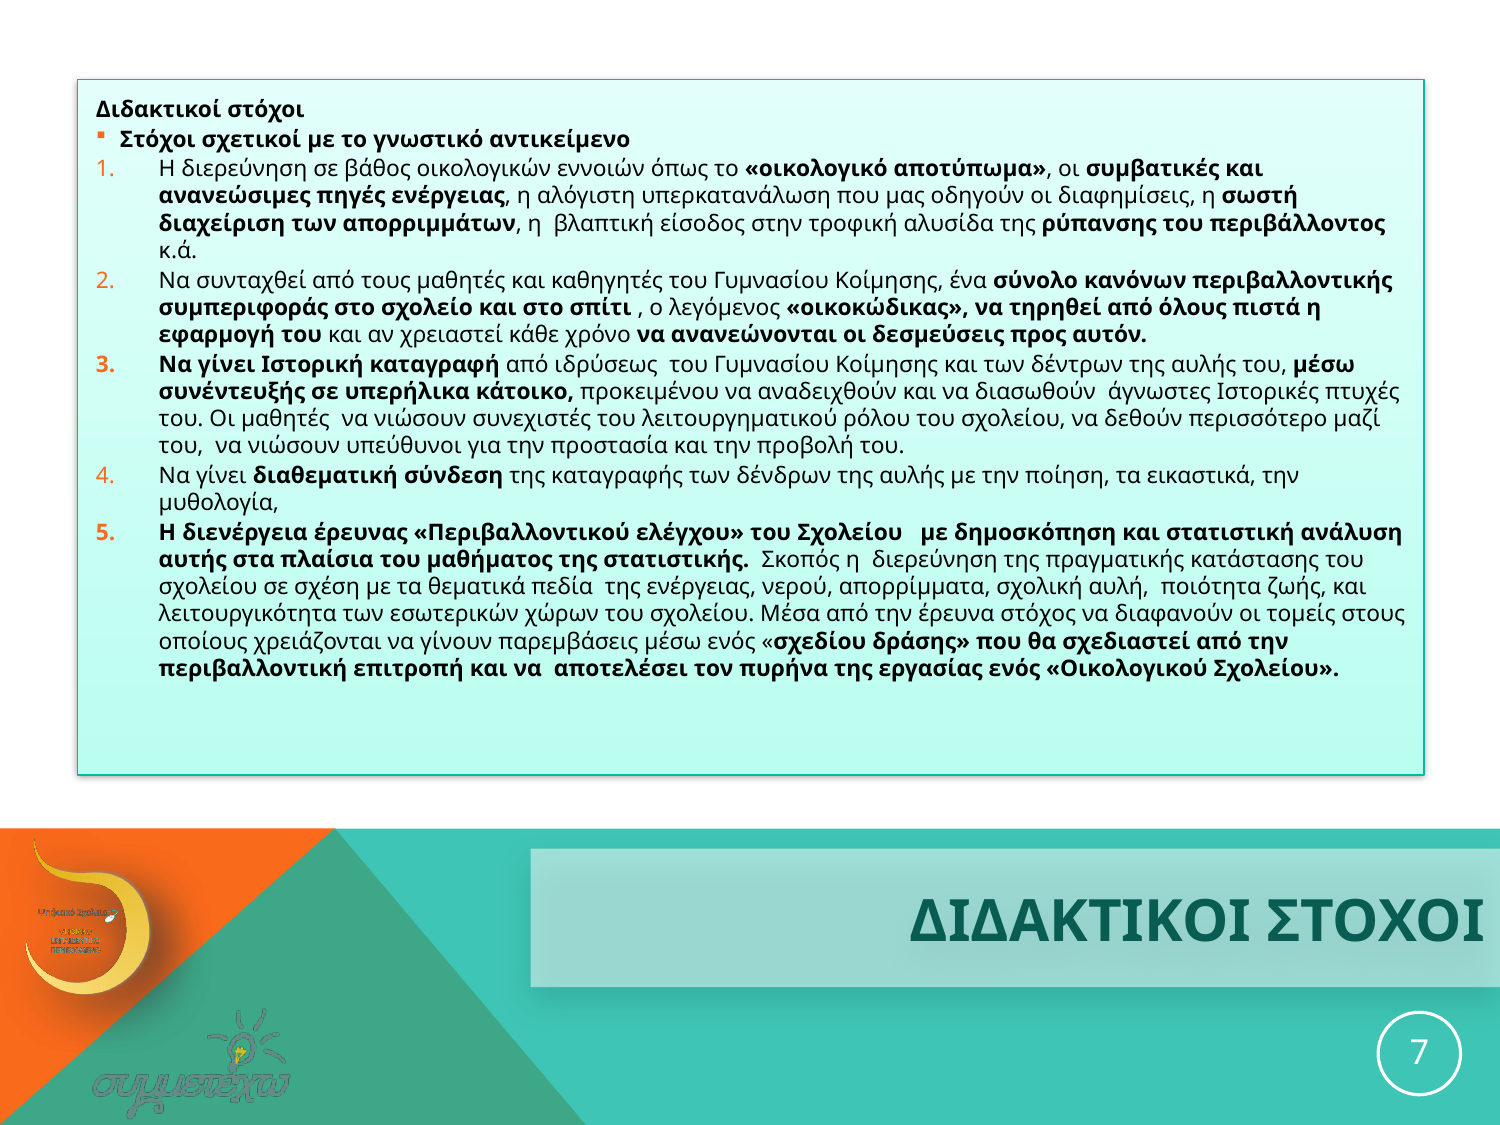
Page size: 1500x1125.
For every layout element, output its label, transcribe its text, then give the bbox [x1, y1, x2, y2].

list Διδακτικοί στόχοι Στόχοι σχετικοί με το γνωστικό αντικείμενο Η διερεύνηση σε βάθος οικολογικών εννοιών όπως το «οικολογικό αποτύπωμα», οι συμβατικές και ανανεώσιμες πηγές ενέργειας, η αλόγιστη υπερκατανάλωση που μας οδηγούν οι διαφημίσεις, η σωστή διαχείριση των απορριμμάτων, η βλαπτική είσοδος στην τροφική αλυσίδα της ρύπανσης του περιβάλλοντος κ.ά. Να συνταχθεί από τους μαθητές και καθηγητές του Γυμνασίου Κοίμησης, ένα σύνολο κανόνων περιβαλλοντικής συμπεριφοράς στο σχολείο και στο σπίτι , ο λεγόμενος «οικοκώδικας», να τηρηθεί από όλους πιστά η εφαρμογή του και αν χρειαστεί κάθε χρόνο να ανανεώνονται οι δεσμεύσεις προς αυτόν. Να γίνει Ιστορική καταγραφή από ιδρύσεως του Γυμνασίου Κοίμησης και των δέντρων της αυλής του, μέσω συνέντευξής σε υπερήλικα κάτοικο, προκειμένου να αναδειχθούν και να διασωθούν άγνωστες Ιστορικές πτυχές του. Οι μαθητές να νιώσουν συνεχιστές του λειτουργηματικού ρόλου του σχολείου, να δεθούν περισσότερο μαζί του, να νιώσουν υπεύθυνοι για την προστασία και την προβολή του. Να γίνει διαθεματική σύνδεση της καταγραφής των δένδρων της αυλής με την ποίηση, τα εικαστικά, την μυθολογία, Η διενέργεια έρευνας «Περιβαλλοντικού ελέγχου» του Σχολείου με δημοσκόπηση και στατιστική ανάλυση αυτής στα πλαίσια του μαθήματος της στατιστικής. Σκοπός η διερεύνηση της πραγματικής κατάστασης του σχολείου σε σχέση µε τα θεματικά πεδία της ενέργειας, νερού, απορρίµµατα, σχολική αυλή, ποιότητα ζωής, και λειτουργικότητα των εσωτερικών χώρων του σχολείου. Μέσα από την έρευνα στόχος να διαφανούν οι τομείς στους οποίους χρειάζονται να γίνουν παρεμβάσεις μέσω ενός «σχεδίου δράσης» που θα σχεδιαστεί από την περιβαλλοντική επιτροπή και να αποτελέσει τον πυρήνα της εργασίας ενός «Οικολογικού Σχολείου». [80, 87, 1431, 765]
picture [18, 831, 155, 1006]
title ΔΙΔΑΚΤΙΚΟΙ ΣΤΟΧΟΙ [530, 848, 1500, 988]
slide_number 7 [1376, 1010, 1463, 1097]
picture [79, 1007, 305, 1121]
